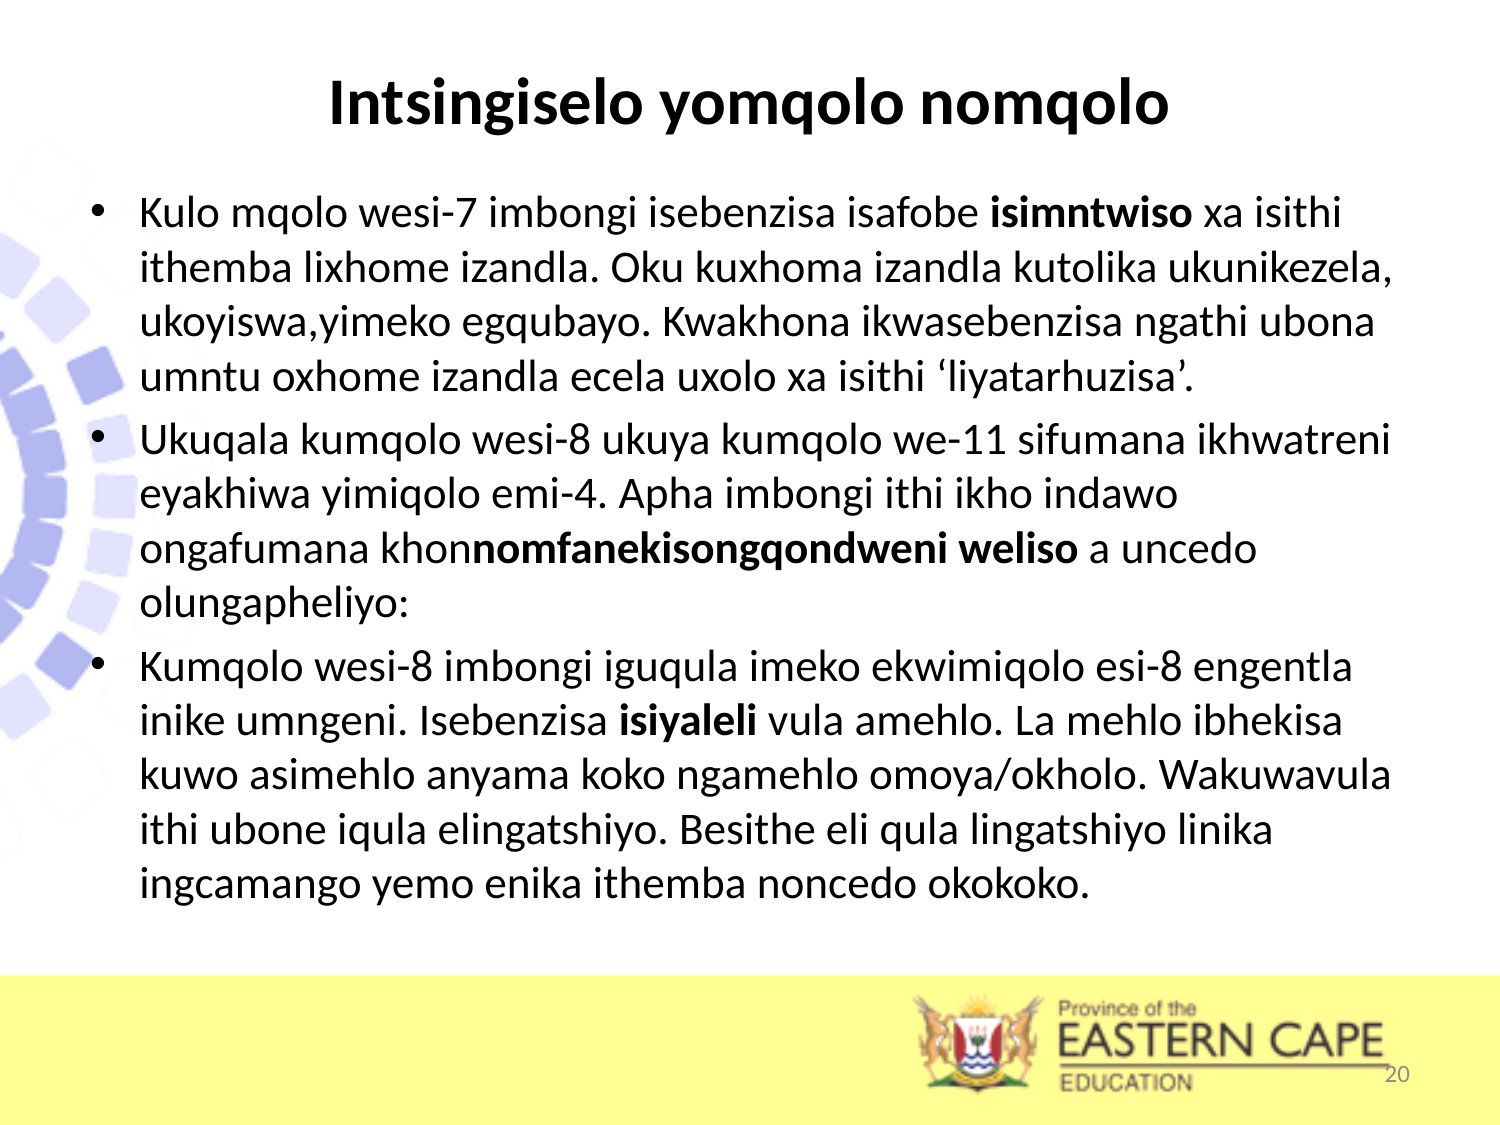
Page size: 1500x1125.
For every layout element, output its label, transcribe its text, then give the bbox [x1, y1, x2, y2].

slide_number 20 [1074, 1042, 1425, 1103]
list Kulo mqolo wesi-7 imbongi isebenzisa isafobe isimntwiso xa isithi ithemba lixhome izandla. Oku kuxhoma izandla kutolika ukunikezela, ukoyiswa,yimeko egqubayo. Kwakhona ikwasebenzisa ngathi ubona umntu oxhome izandla ecela uxolo xa isithi ‘liyatarhuzisa’. Ukuqala kumqolo wesi-8 ukuya kumqolo we-11 sifumana ikhwatreni eyakhiwa yimiqolo emi-4. Apha imbongi ithi ikho indawo ongafumana khonnomfanekisongqondweni weliso a uncedo olungapheliyo: Kumqolo wesi-8 imbongi iguqula imeko ekwimiqolo esi-8 engentla inike umngeni. Isebenzisa isiyaleli vula amehlo. La mehlo ibhekisa kuwo asimehlo anyama koko ngamehlo omoya/okholo. Wakuwavula ithi ubone iqula elingatshiyo. Besithe eli qula lingatshiyo linika ingcamango yemo enika ithemba noncedo okokoko. [75, 174, 1425, 1005]
picture [0, 0, 1500, 1125]
title Intsingiselo yomqolo nomqolo [75, 45, 1425, 150]
